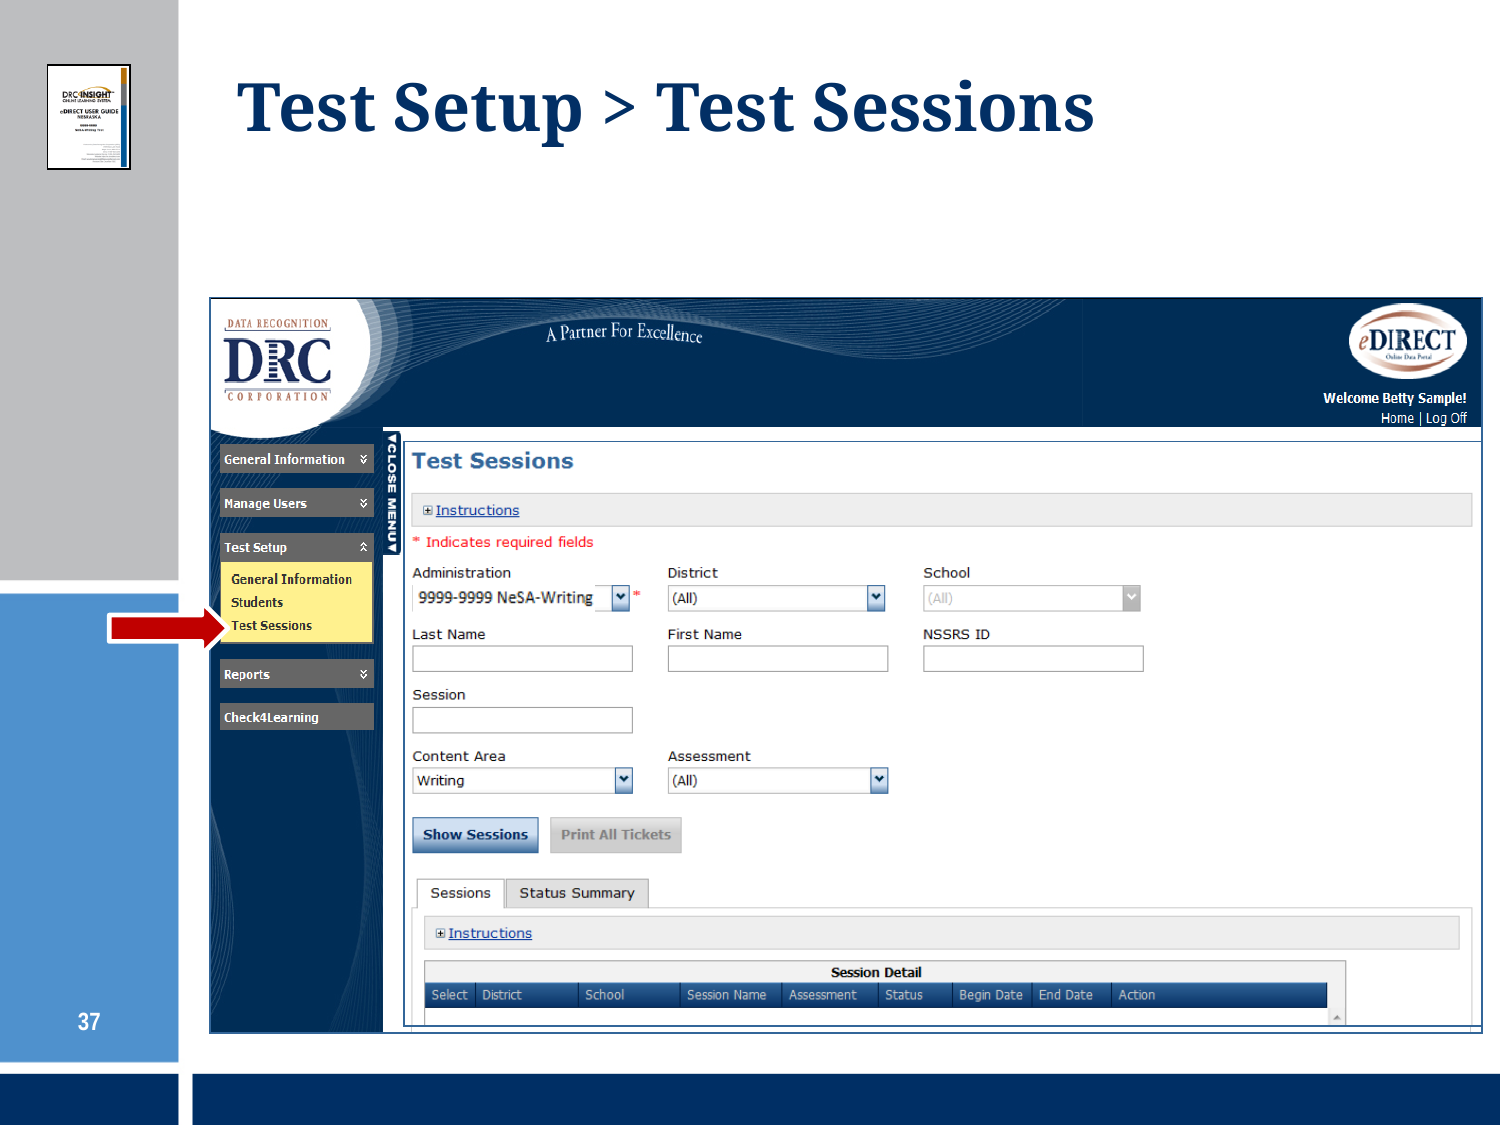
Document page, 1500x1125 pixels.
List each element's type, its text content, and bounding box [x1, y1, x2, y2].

text_box [109, 601, 205, 655]
slide_number 37 [35, 998, 144, 1043]
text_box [210, 297, 1482, 1033]
title Test Setup > Test Sessions [222, 57, 1321, 174]
picture [0, 0, 1500, 1125]
